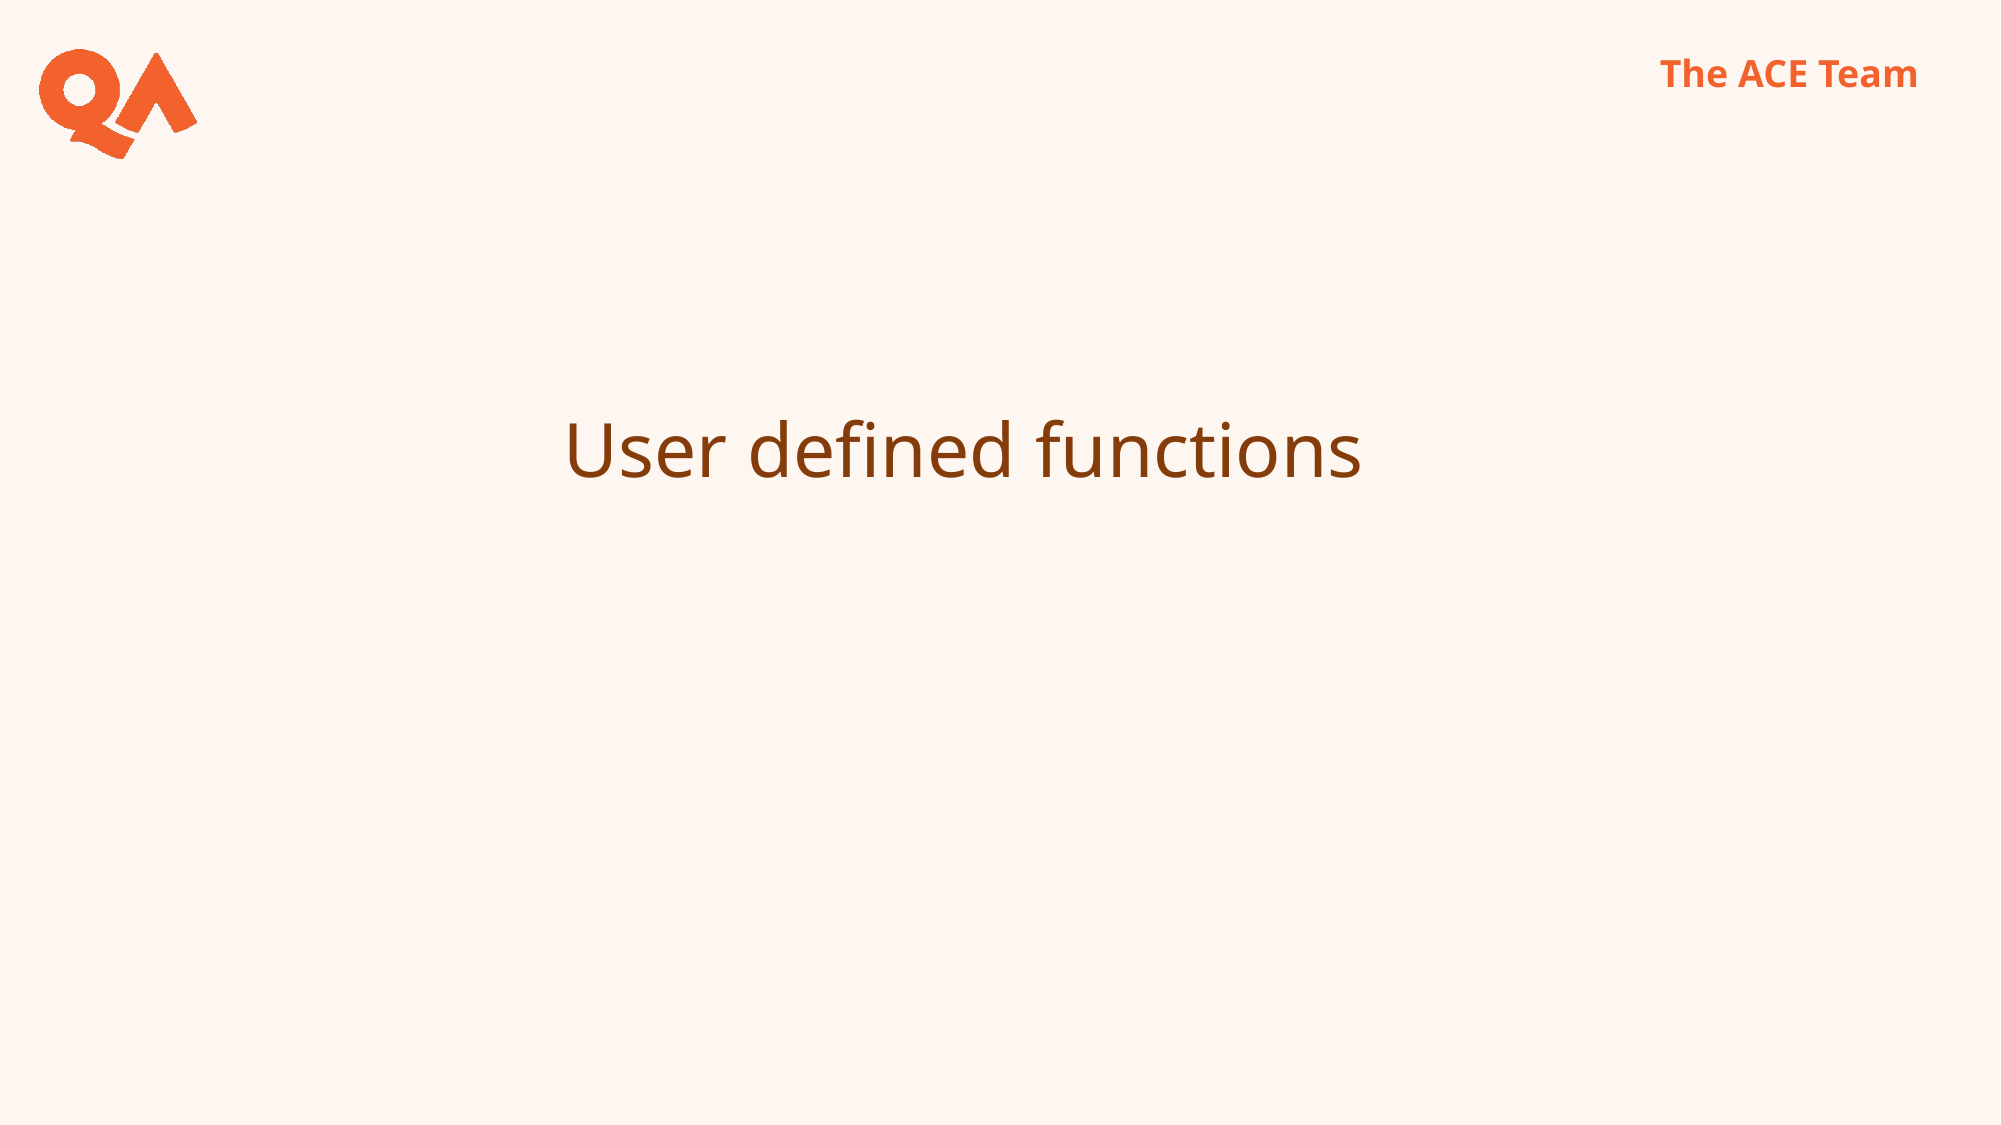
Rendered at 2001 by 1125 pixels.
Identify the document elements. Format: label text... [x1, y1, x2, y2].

title User defined functions [101, 345, 1827, 563]
picture [39, 49, 197, 159]
